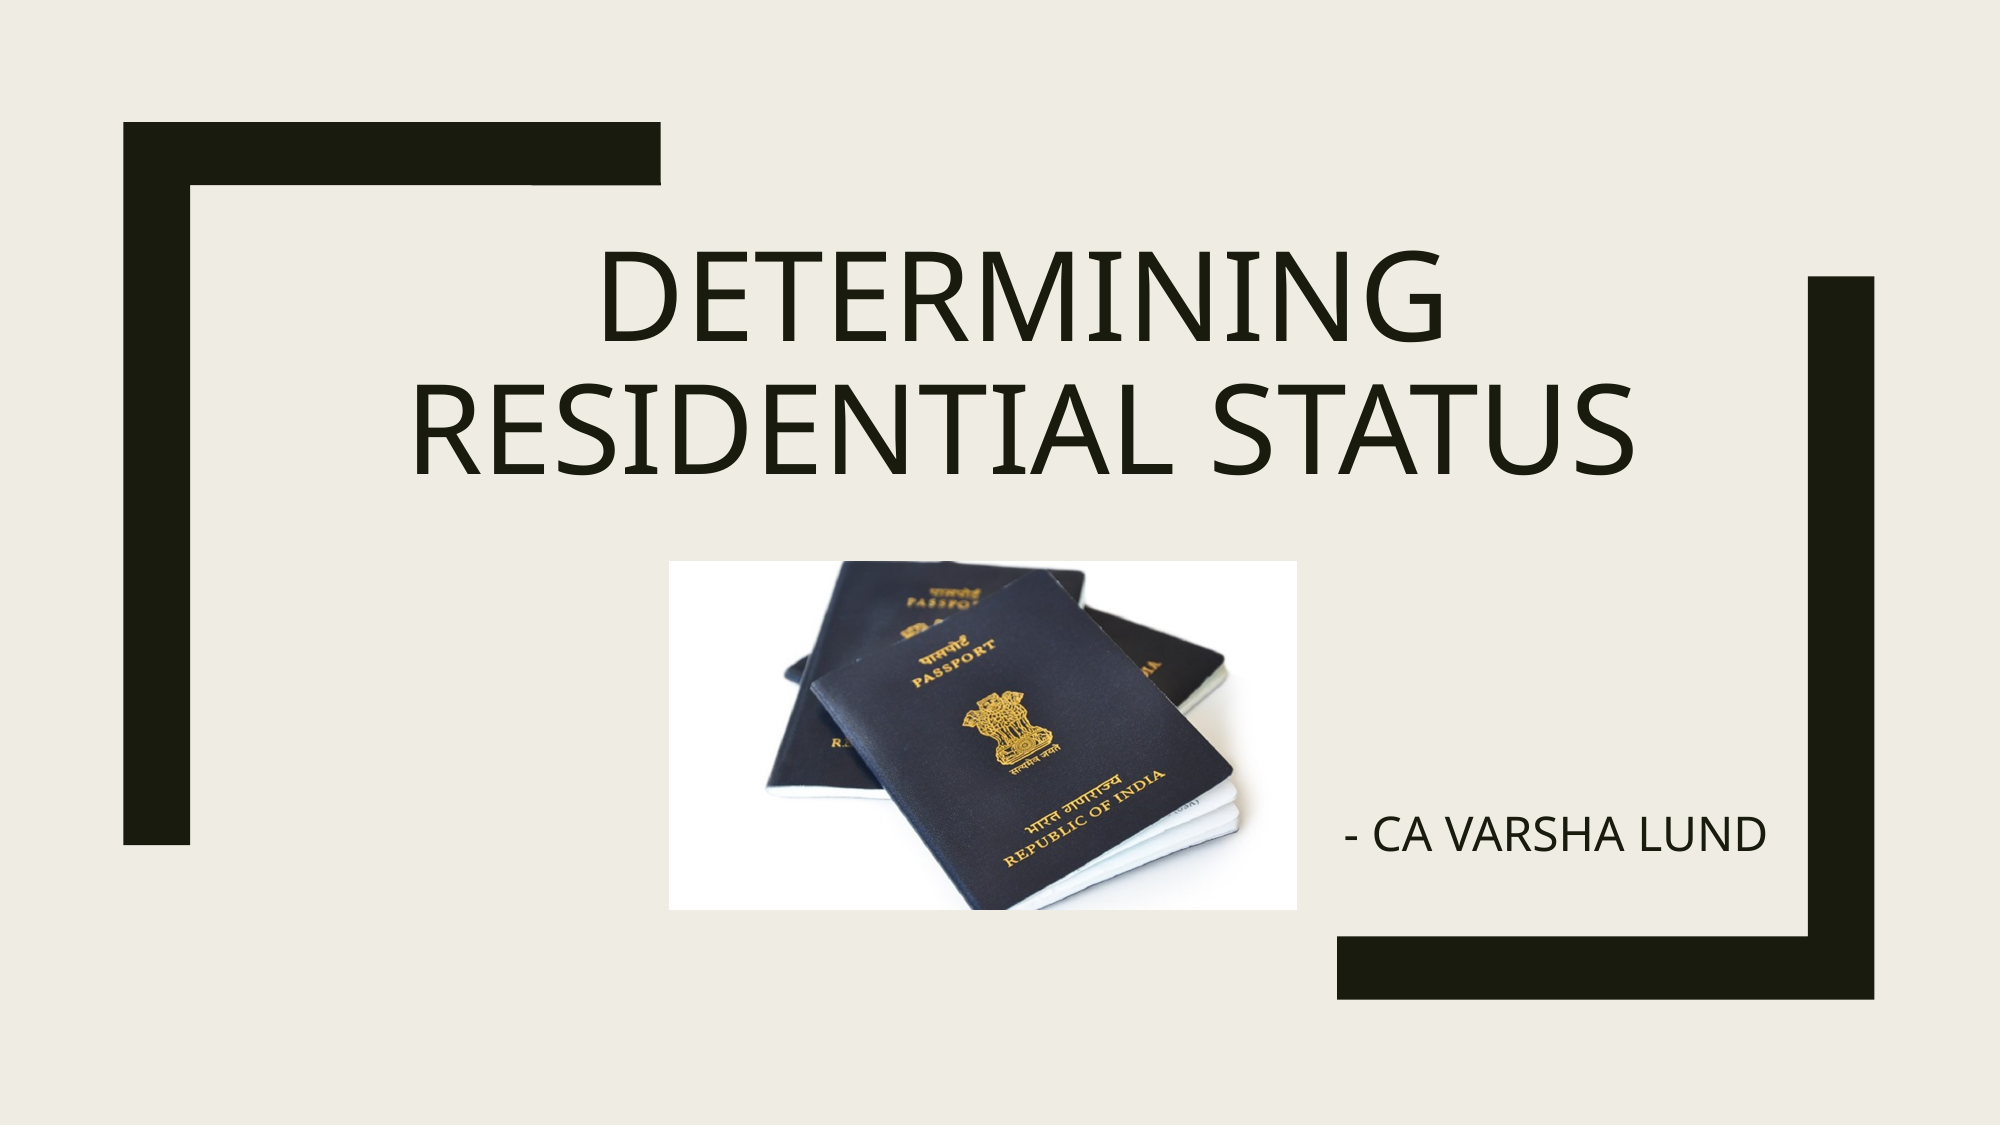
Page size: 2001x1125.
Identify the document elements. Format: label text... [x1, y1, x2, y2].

title DETERMINING RESIDENTIAL STATUS [373, 242, 1671, 510]
subtitle - CA VARSHA LUND [695, 789, 1817, 968]
picture [669, 561, 1297, 910]
